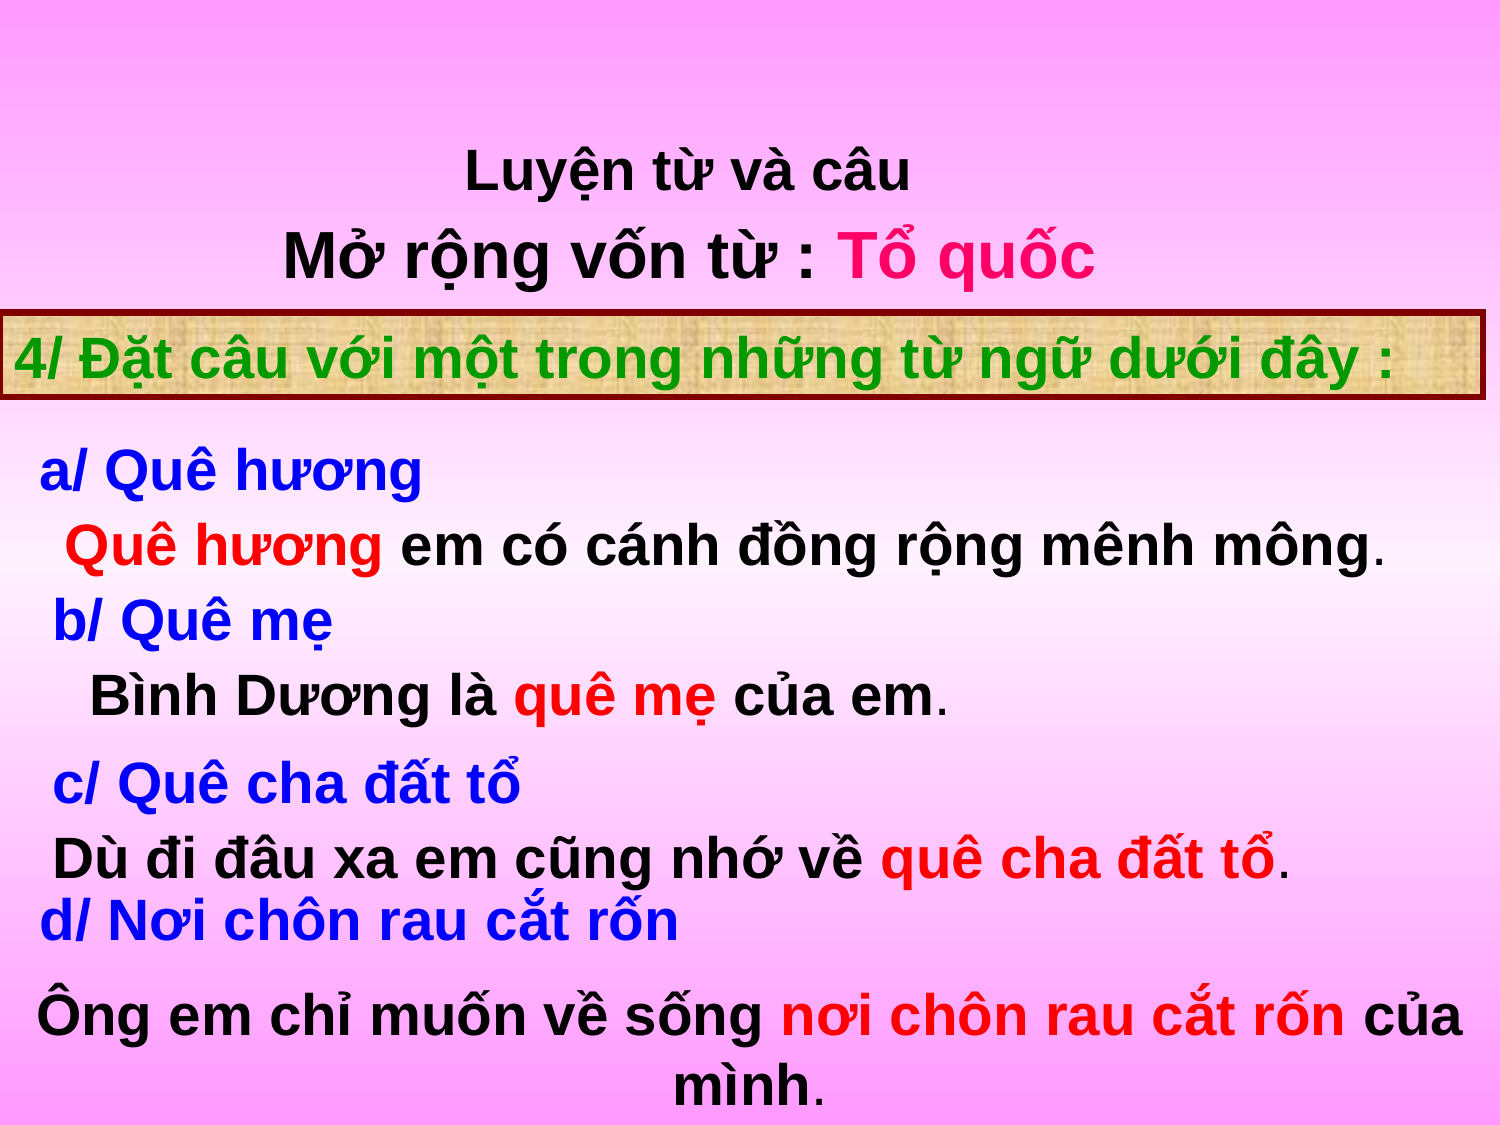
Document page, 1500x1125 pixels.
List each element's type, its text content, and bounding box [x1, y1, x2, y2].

text_box b/ Quê mẹ [37, 575, 463, 660]
text_box Mở rộng vốn từ : Tổ quốc [151, 204, 1227, 300]
text_box Quê hương em có cánh đồng rộng mênh mông. [50, 500, 1500, 585]
text_box Ông em chỉ muốn về sống nơi chôn rau cắt rốn của mình. [0, 969, 1500, 1125]
text_box c/ Quê cha đất tổ [37, 737, 575, 812]
text_box Bình Dương là quê mẹ của em. [75, 650, 1025, 735]
text_box a/ Quê hương [24, 425, 450, 510]
text_box Dù đi đâu xa em cũng nhớ về quê cha đất tổ. [37, 812, 1438, 898]
text_box Luyện từ và câu [450, 125, 950, 204]
text_box 4/ Đặt câu với một trong những từ ngữ dưới đây : [0, 312, 1484, 398]
text_box d/ Nơi chôn rau cắt rốn [24, 875, 750, 960]
